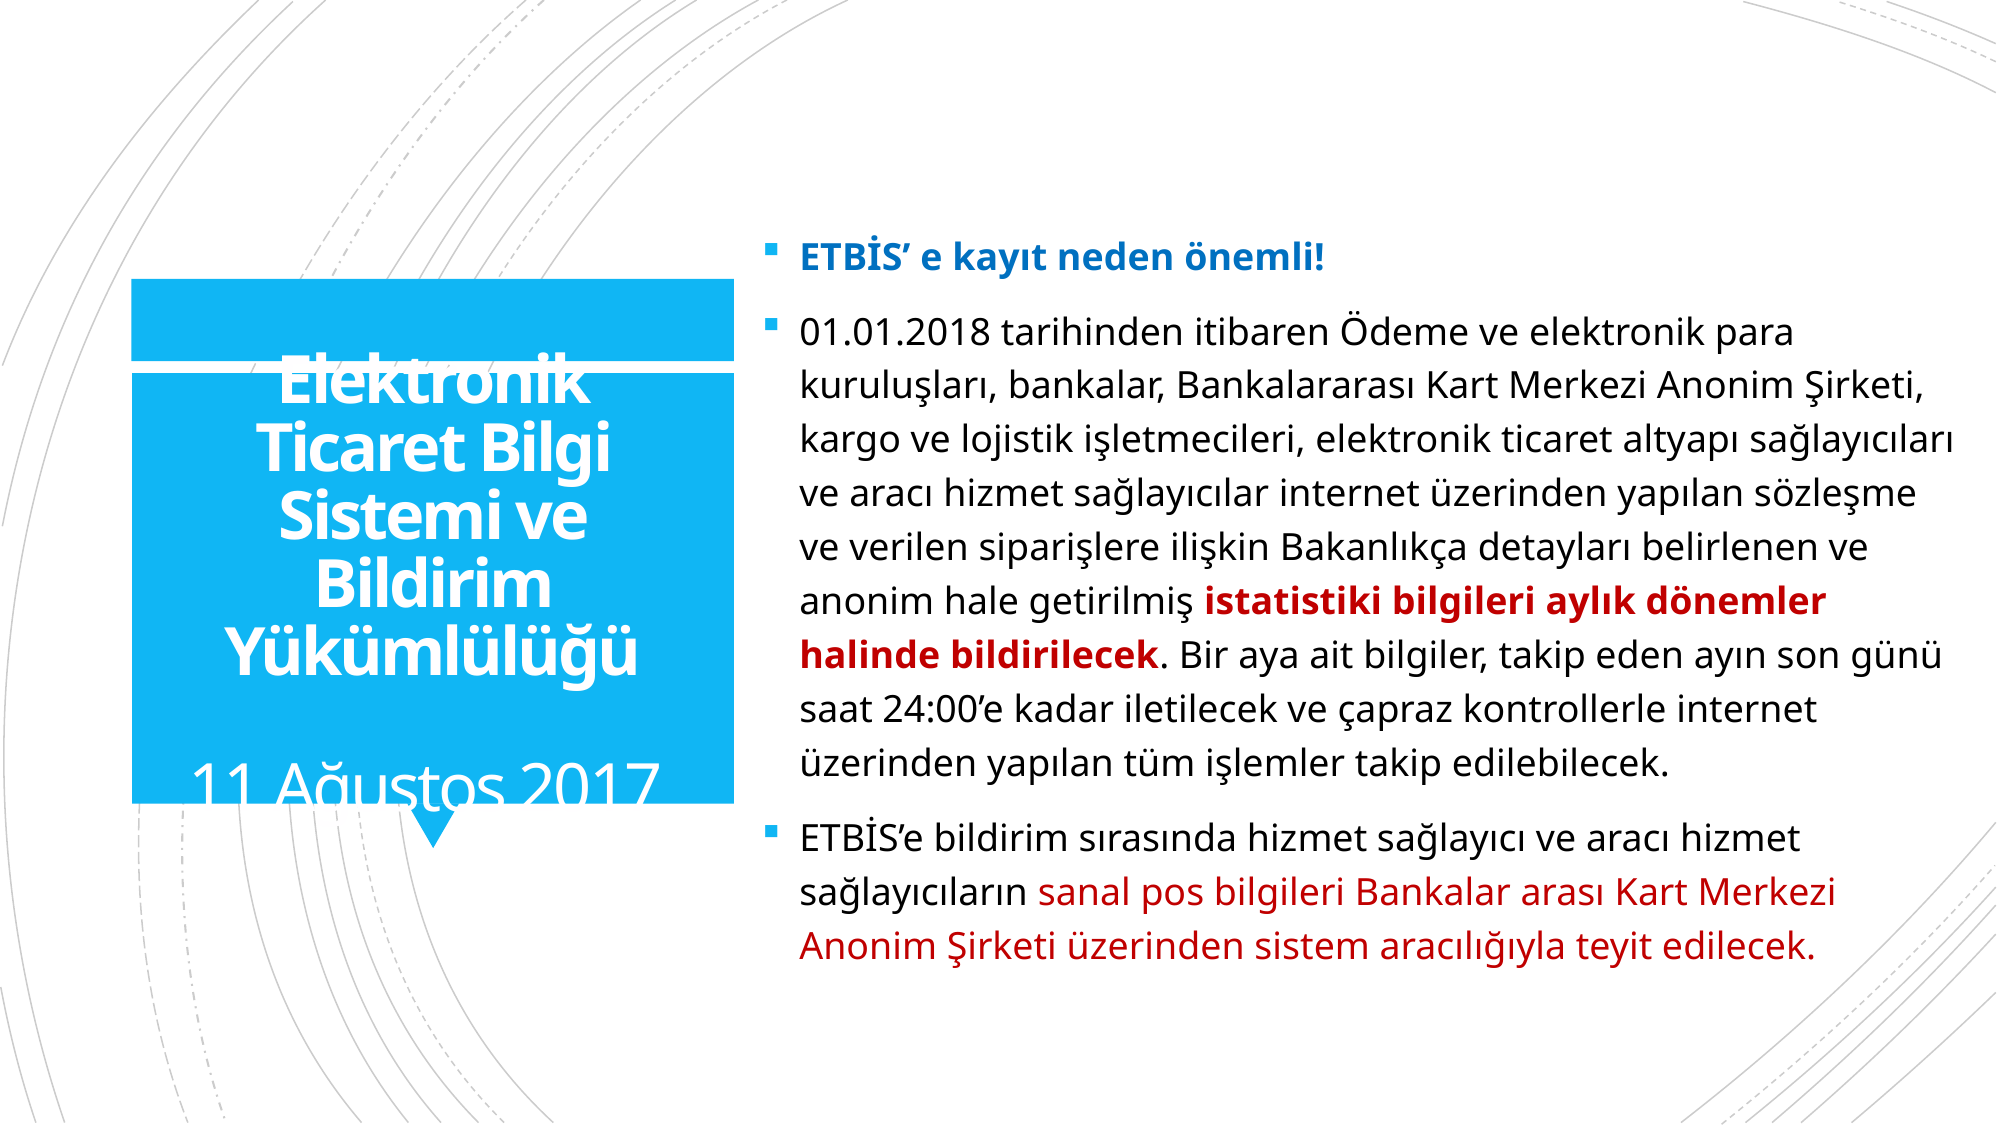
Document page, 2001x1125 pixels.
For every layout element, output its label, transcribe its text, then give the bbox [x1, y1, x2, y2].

list ETBİS’ e kayıt neden önemli! 01.01.2018 tarihinden itibaren Ödeme ve elektronik para kuruluşları, bankalar, Bankalararası Kart Merkezi Anonim Şirketi, kargo ve lojistik işletmecileri, elektronik ticaret altyapı sağlayıcıları ve aracı hizmet sağlayıcılar internet üzerinden yapılan sözleşme ve verilen siparişlere ilişkin Bakanlıkça detayları belirlenen ve anonim hale getirilmiş istatistiki bilgileri aylık dönemler halinde bildirilecek. Bir aya ait bilgiler, takip eden ayın son günü saat 24:00’e kadar iletilecek ve çapraz kontrollerle internet üzerinden yapılan tüm işlemler takip edilebilecek. ETBİS’e bildirim sırasında hizmet sağlayıcı ve aracı hizmet sağlayıcıların sanal pos bilgileri Bankalar arası Kart Merkezi Anonim Şirketi üzerinden sistem aracılığıyla teyit edilecek. [746, 86, 1972, 1105]
title Elektronik Ticaret Bilgi Sistemi ve Bildirim Yükümlülüğü 11 Ağustos 2017 [145, 385, 720, 789]
